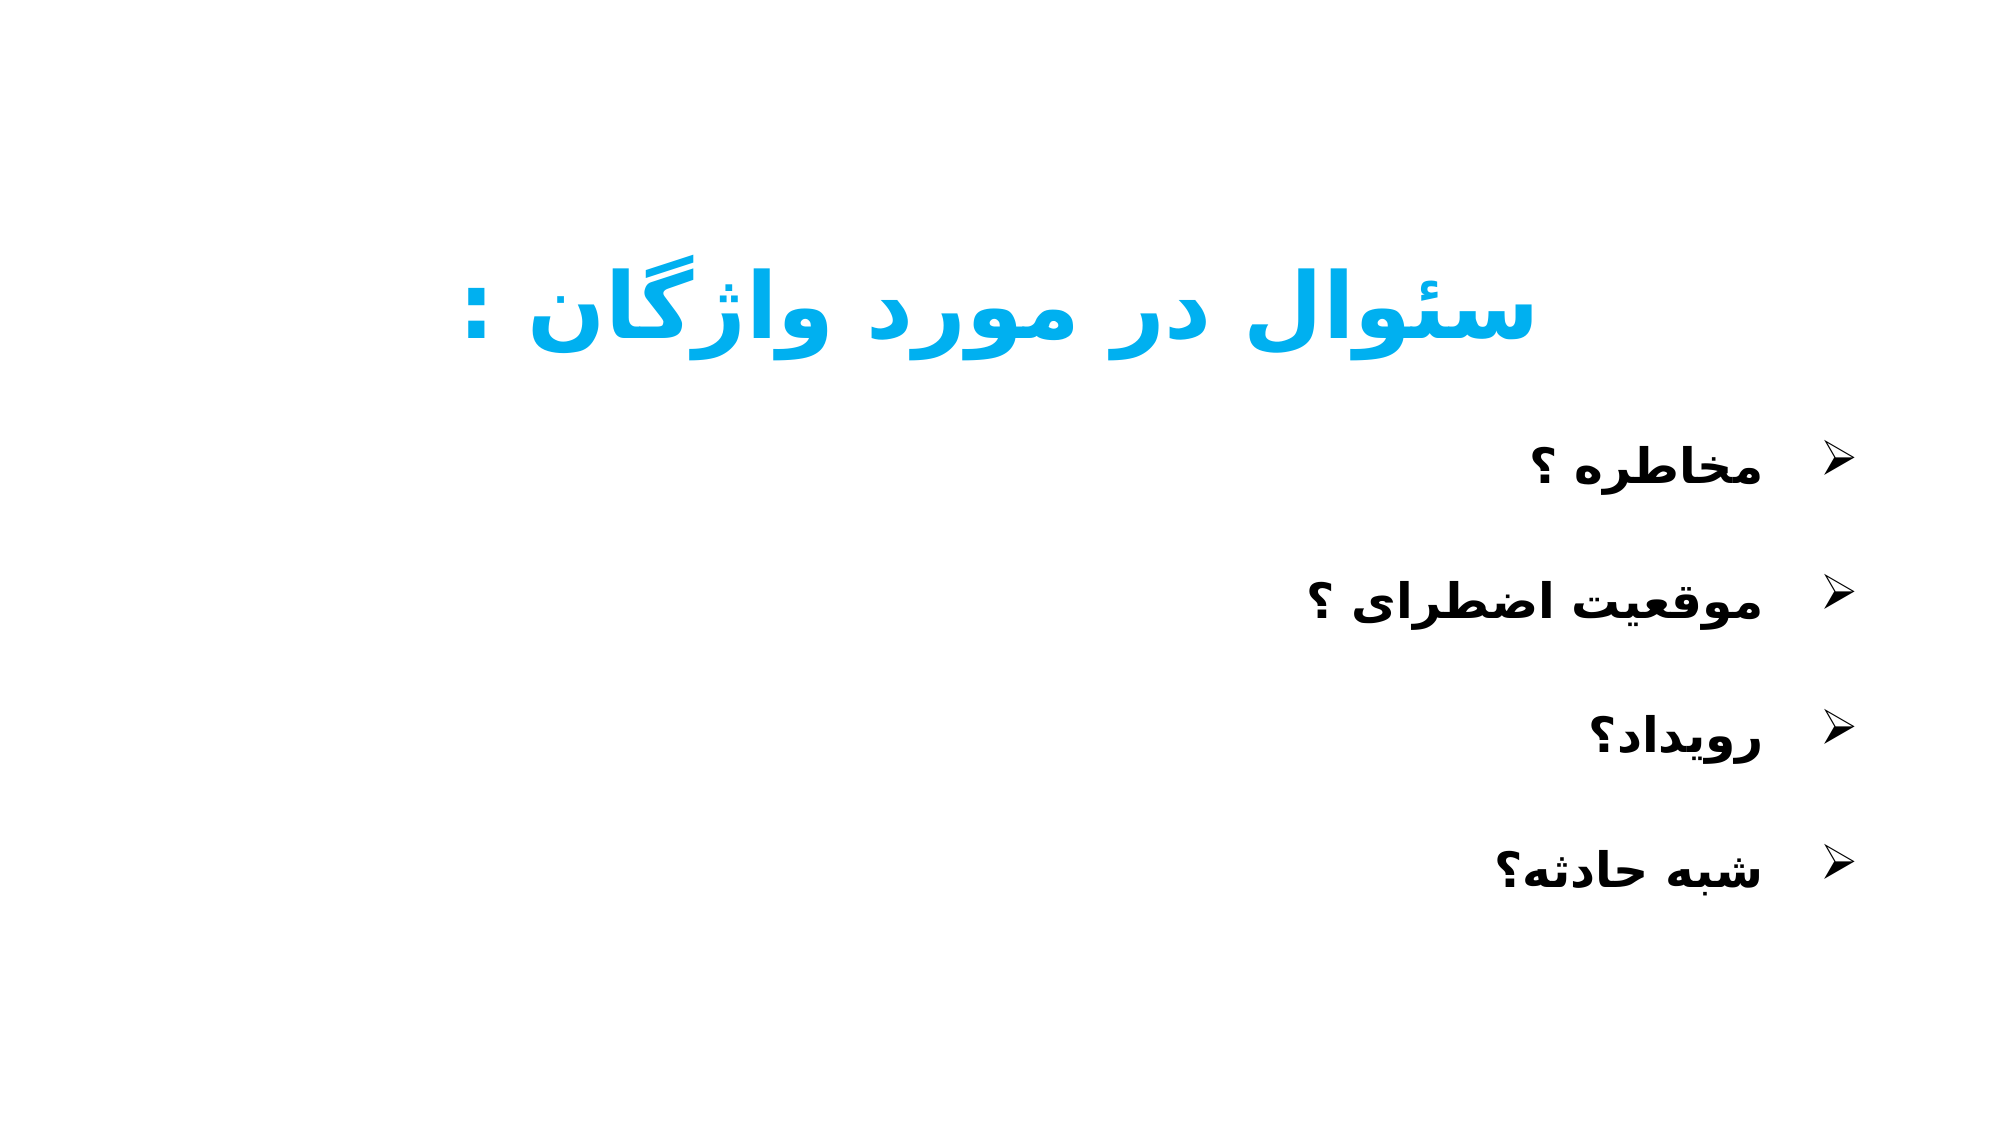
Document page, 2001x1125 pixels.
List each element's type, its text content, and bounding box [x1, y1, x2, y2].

list سئوال در مورد واژگان : مخاطره ؟ موقعیت اضطرای ؟ رویداد؟ شبه حادثه؟ [137, 99, 1863, 1014]
